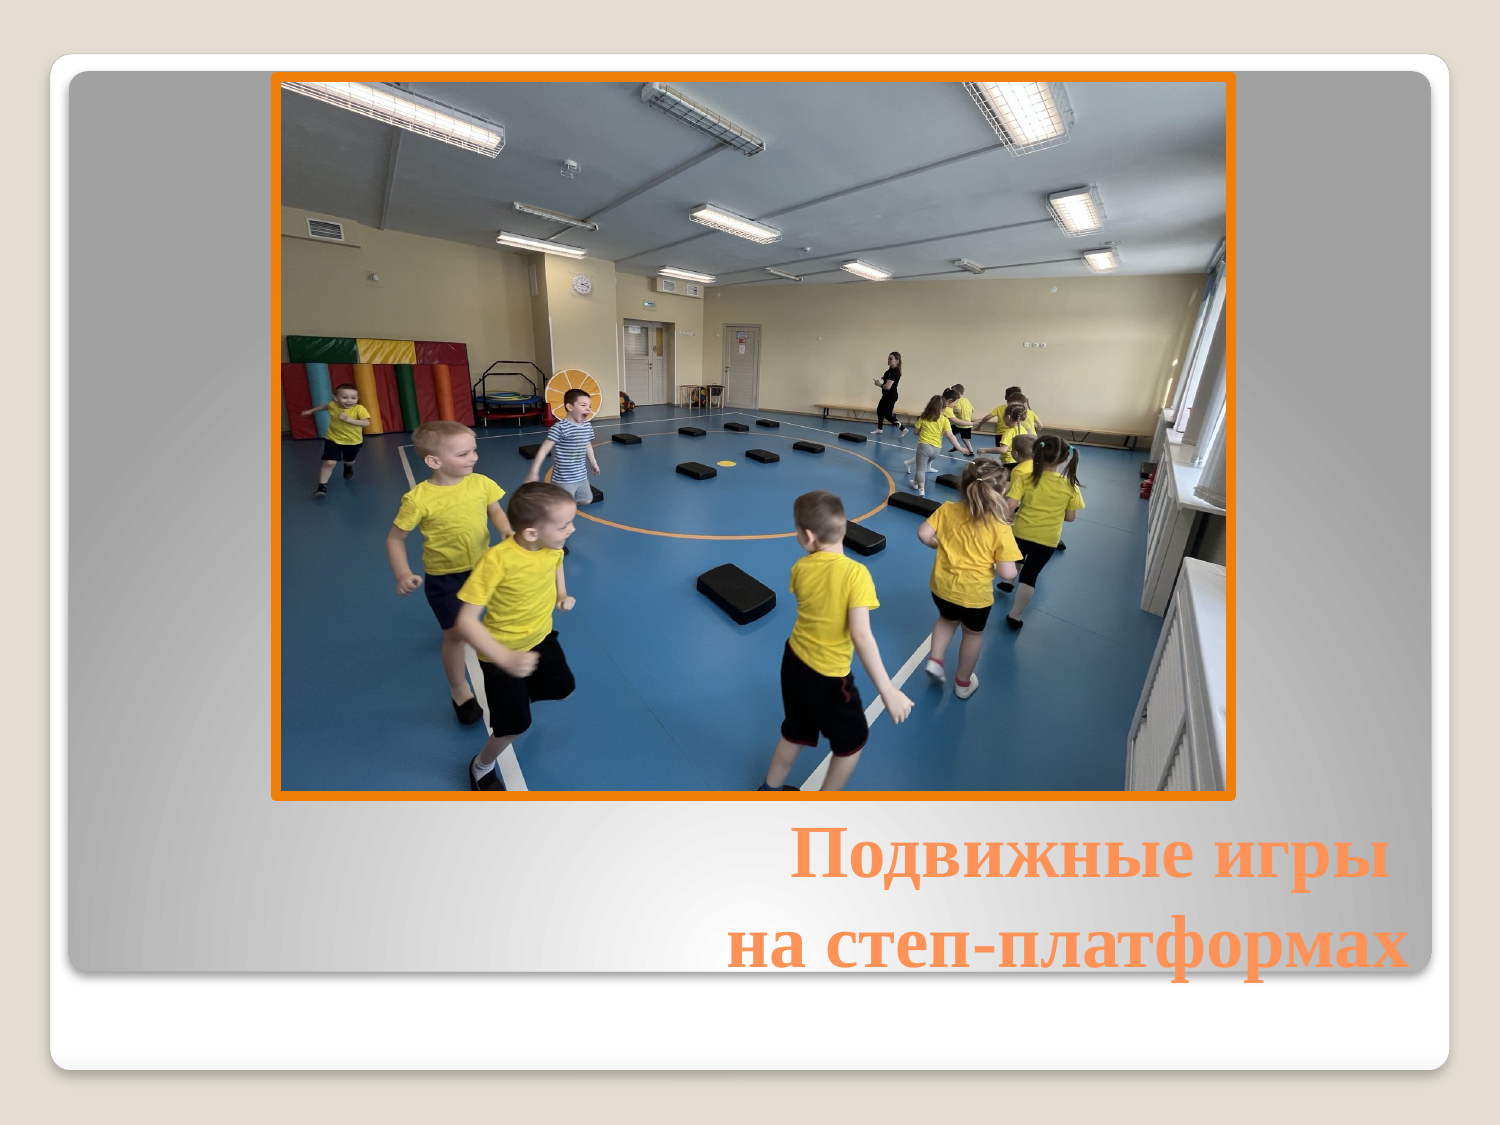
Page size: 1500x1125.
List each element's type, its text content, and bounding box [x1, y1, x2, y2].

title Подвижные игры на степ-платформах [82, 817, 1425, 990]
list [280, 81, 1227, 791]
